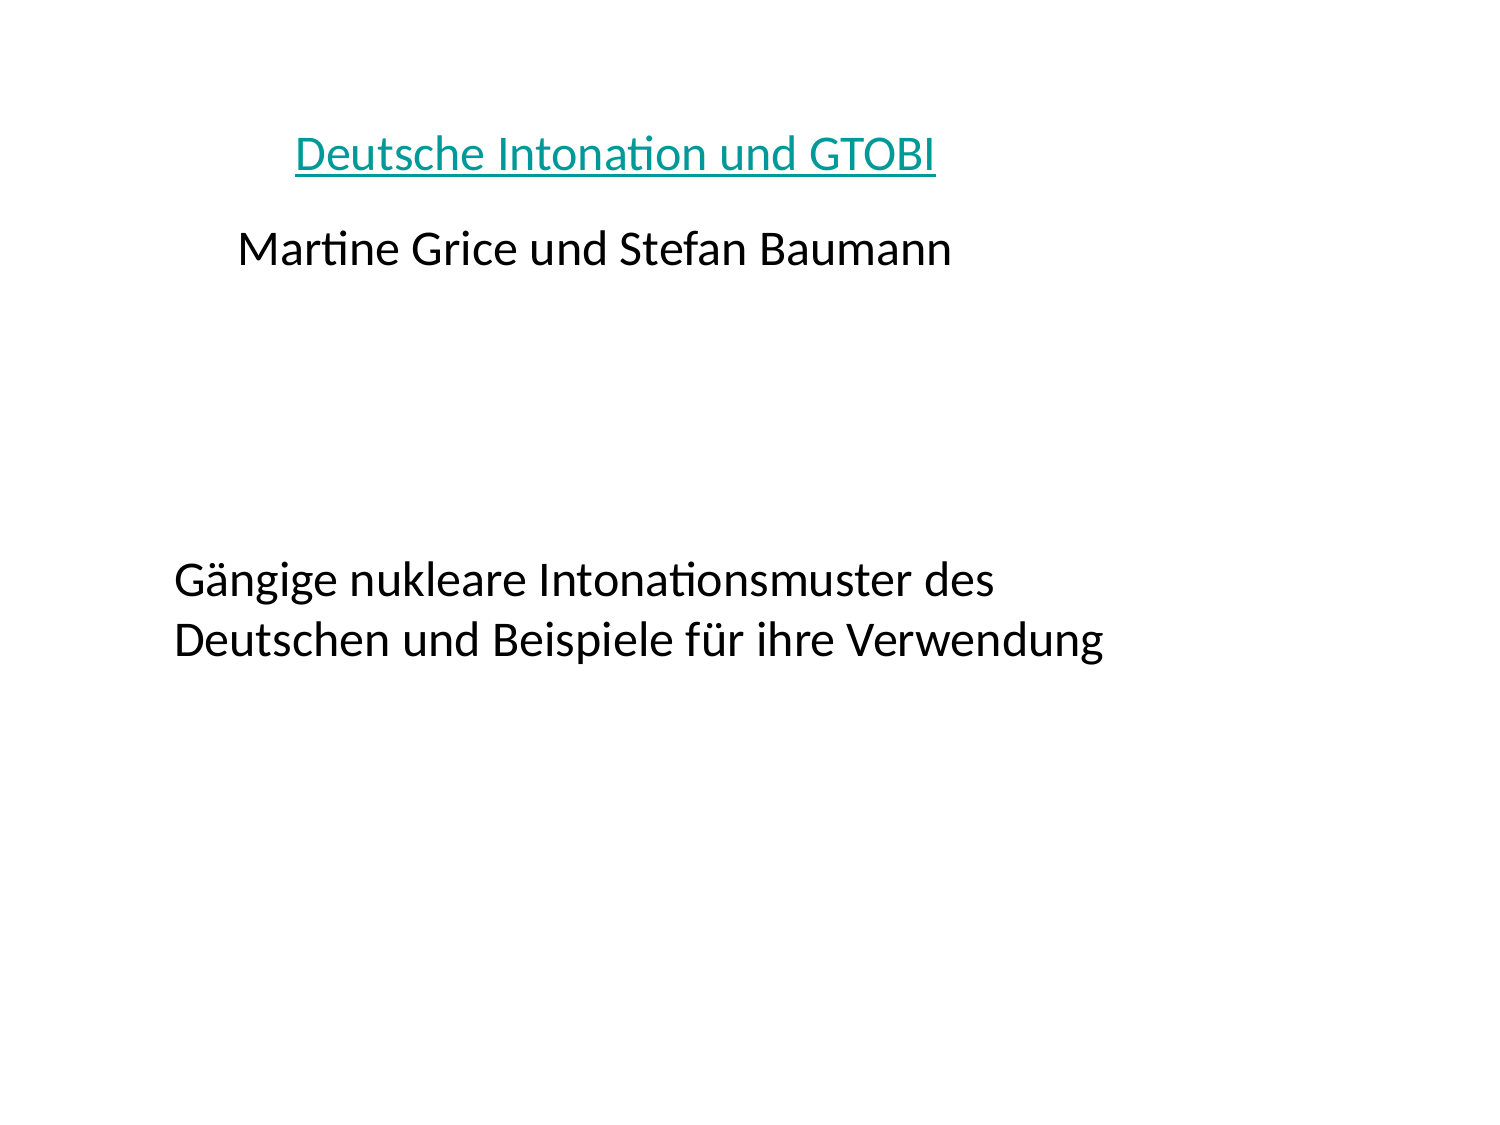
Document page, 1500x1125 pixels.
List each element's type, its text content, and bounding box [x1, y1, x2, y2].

text_box Gängige nukleare Intonationsmuster des Deutschen und Beispiele für ihre Verwendung [159, 538, 1220, 674]
text_box Martine Grice und Stefan Baumann [222, 208, 1156, 283]
text_box Deutsche Intonation und GTOBI [280, 113, 952, 188]
